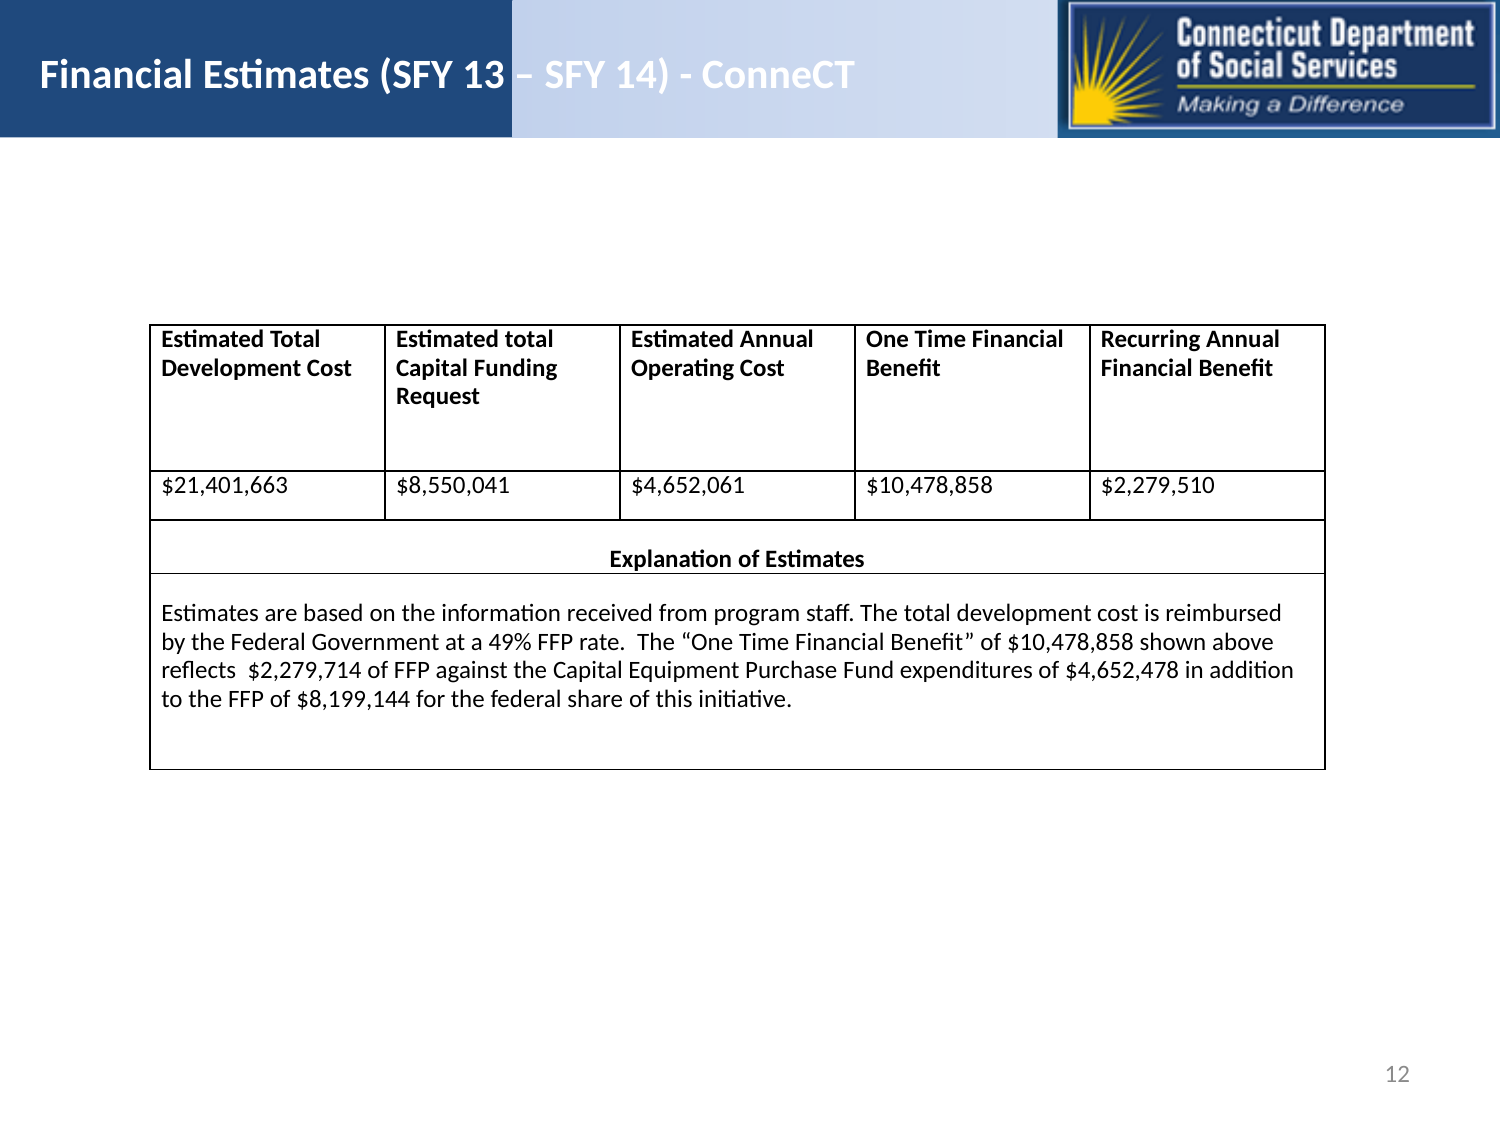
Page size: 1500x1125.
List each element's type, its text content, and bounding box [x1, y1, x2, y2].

title Financial Estimates (SFY 13 – SFY 14) - ConneCT [24, 19, 1075, 125]
table_cell $4,652,061 [621, 472, 854, 519]
table_header Estimated total Capital Funding Request [386, 326, 619, 470]
picture [1057, 0, 1500, 138]
table_cell Estimates are based on the information received from program staff. The total development cost is reimbursed by the Federal Government at a 49% FFP rate. The “One Time Financial Benefit” of $10,478,858 shown above reflects $2,279,714 of FFP against the Capital Equipment Purchase Fund expenditures of $4,652,478 in addition to the FFP of $8,199,144 for the federal share of this initiative. [151, 574, 1324, 769]
table_cell Explanation of Estimates [151, 521, 1324, 573]
table_cell $2,279,510 [1091, 472, 1324, 519]
table_header Estimated Total Development Cost [151, 326, 384, 470]
table_cell $8,550,041 [386, 472, 619, 519]
slide_number 12 [1074, 1042, 1425, 1103]
table_cell $21,401,663 [151, 472, 384, 519]
table_header Recurring Annual Financial Benefit [1091, 326, 1324, 470]
table_header Estimated Annual Operating Cost [621, 326, 854, 470]
table_cell $10,478,858 [856, 472, 1089, 519]
table_header One Time Financial Benefit [856, 326, 1089, 470]
